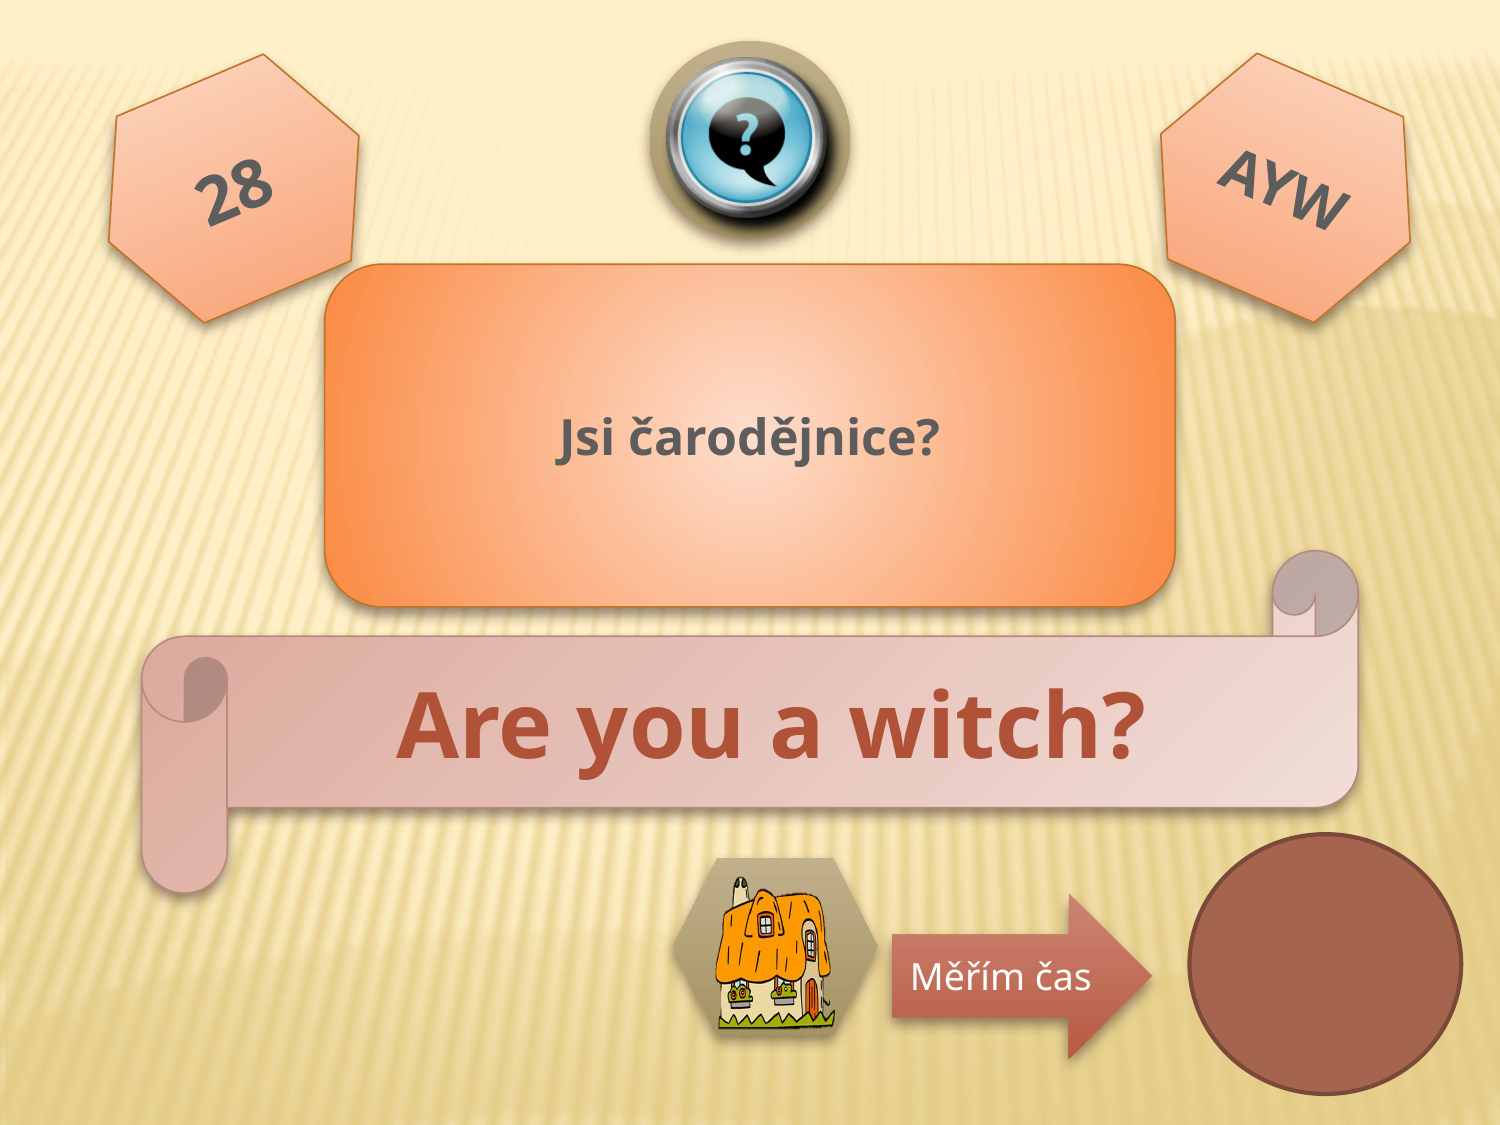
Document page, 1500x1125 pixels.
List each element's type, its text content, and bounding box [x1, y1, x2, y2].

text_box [649, 40, 851, 242]
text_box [672, 857, 878, 1040]
text_box AYW [1160, 52, 1411, 324]
text_box 28 [107, 53, 360, 324]
text_box Are you a witch? [140, 549, 1360, 895]
text_box Měřím čas [891, 893, 1152, 1059]
text_box [1187, 832, 1464, 1097]
text_box Jsi čarodějnice? [323, 263, 1177, 608]
